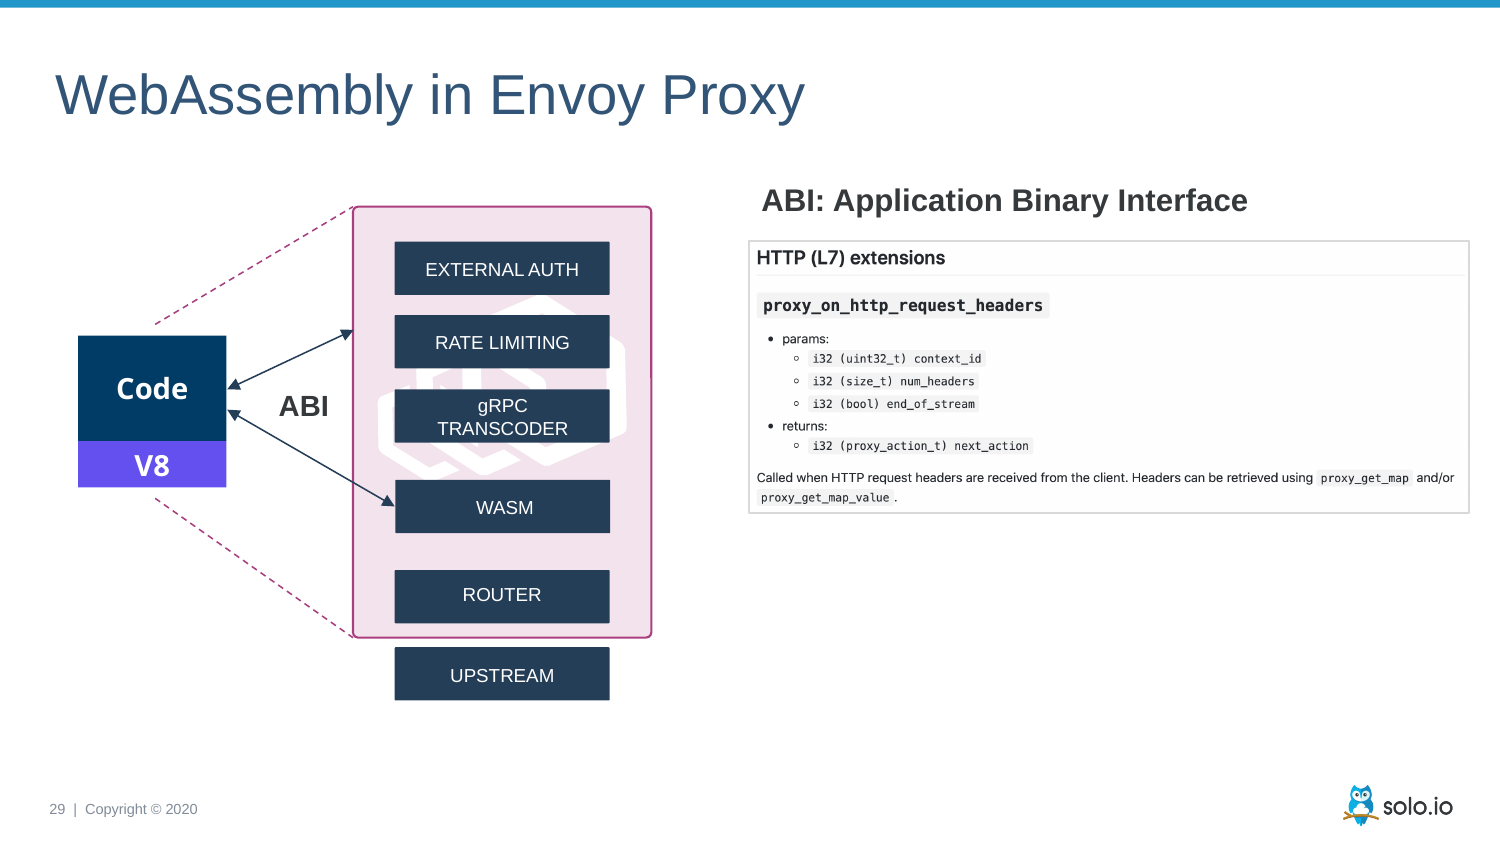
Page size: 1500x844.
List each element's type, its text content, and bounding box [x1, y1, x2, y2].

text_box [226, 329, 354, 390]
text_box [355, 206, 652, 638]
picture [1338, 783, 1456, 827]
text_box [226, 409, 395, 507]
text_box ABI [267, 381, 371, 408]
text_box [154, 498, 354, 638]
text_box ROUTER [450, 576, 554, 611]
list ABI: Application Binary Interface [750, 178, 1456, 240]
text_box [394, 647, 610, 701]
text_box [377, 293, 627, 483]
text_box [394, 241, 610, 296]
picture [749, 241, 1469, 513]
text_box Code [78, 335, 227, 441]
text_box V8 [78, 441, 221, 488]
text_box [395, 479, 611, 534]
text_box [394, 570, 610, 624]
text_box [154, 206, 354, 325]
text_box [394, 314, 610, 369]
title WebAssembly in Envoy Proxy [44, 44, 1457, 149]
text_box UPSTREAM [438, 657, 567, 692]
